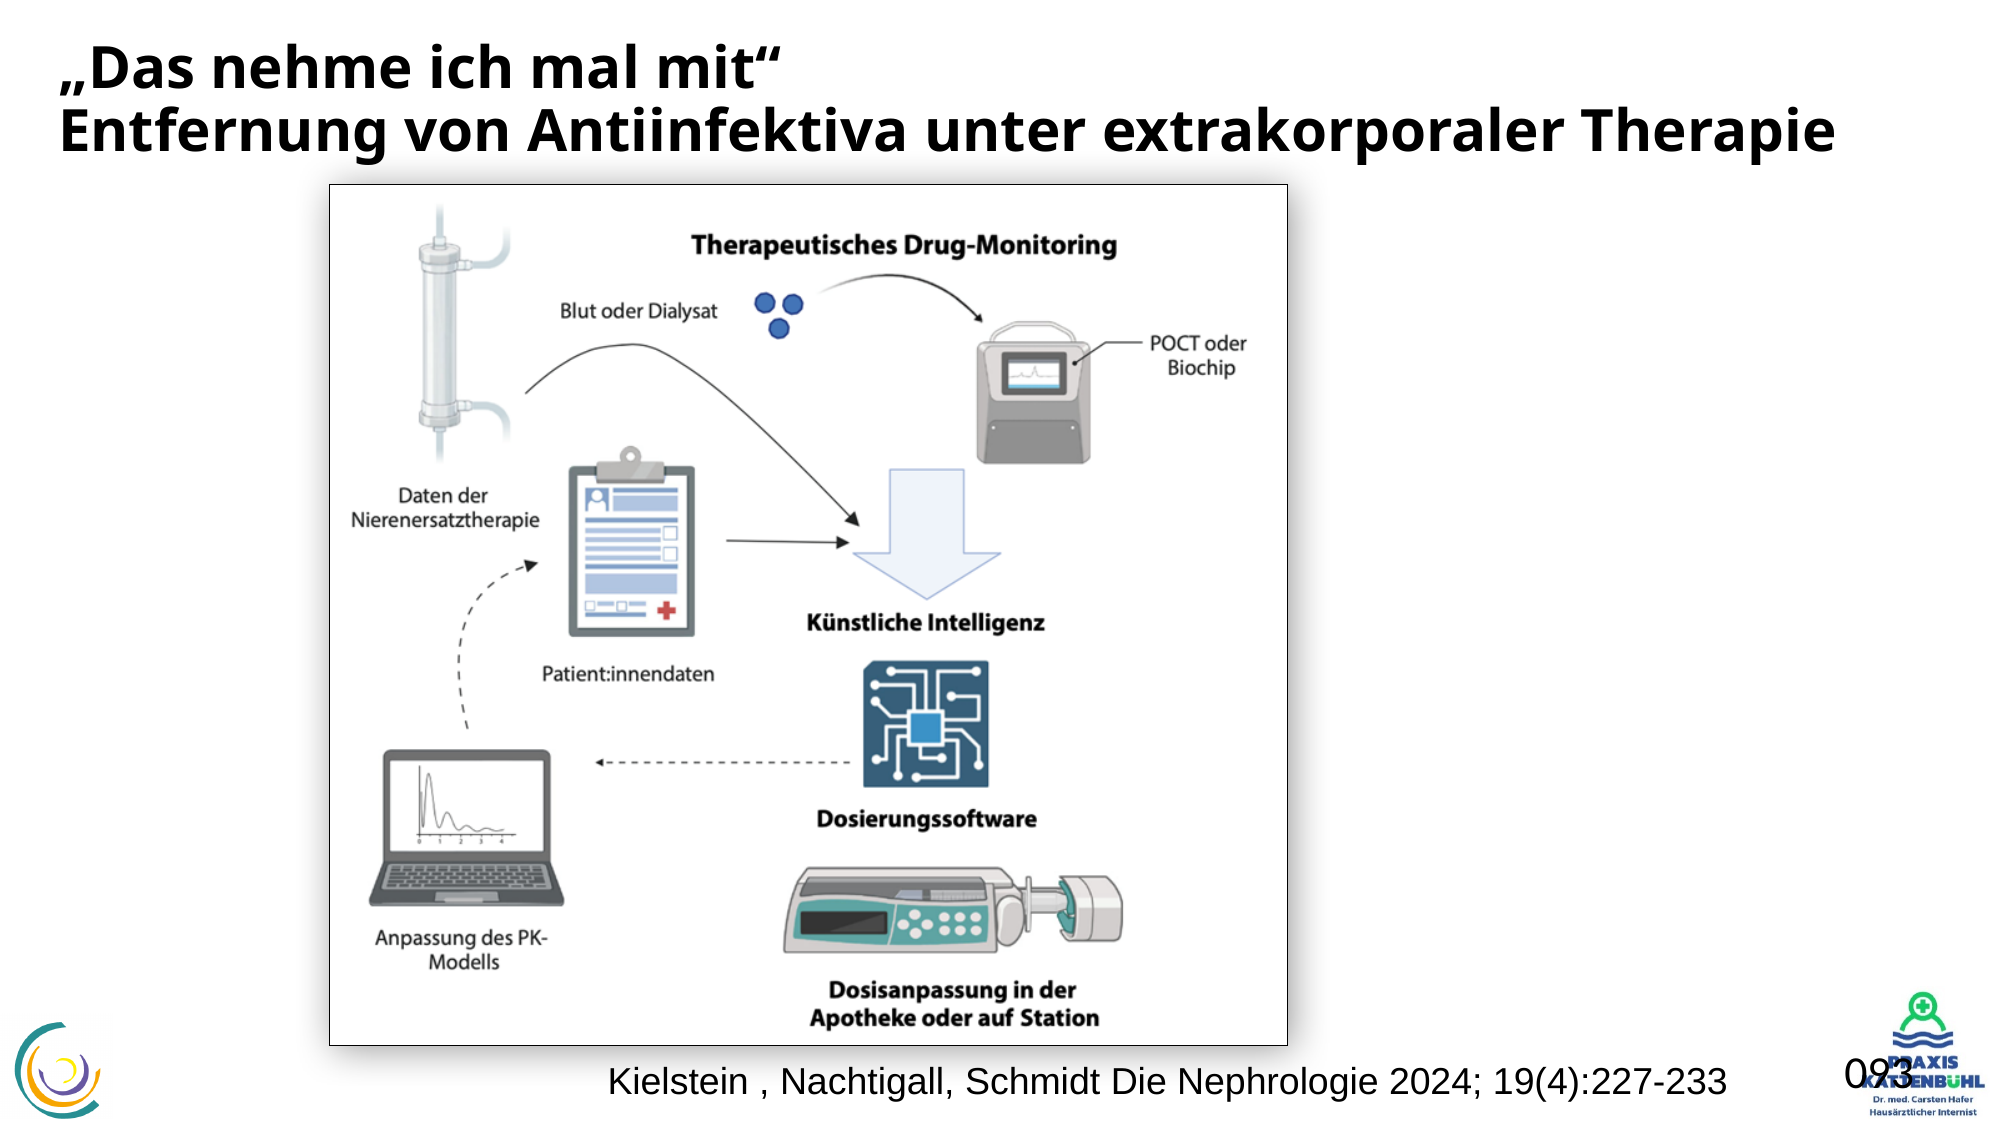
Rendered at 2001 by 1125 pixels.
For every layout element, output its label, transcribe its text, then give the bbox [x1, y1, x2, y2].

text_box 093 [1829, 1035, 1930, 1105]
title „Das nehme ich mal mit“ Entfernung von Antiinfektiva unter extrakorporaler Therapie [43, 7, 1969, 195]
picture [0, 1013, 113, 1119]
picture [329, 184, 1288, 1046]
text_box Kielstein , Nachtigall, Schmidt Die Nephrologie 2024; 19(4):227-233 [592, 1049, 1812, 1125]
picture [1846, 986, 2000, 1125]
